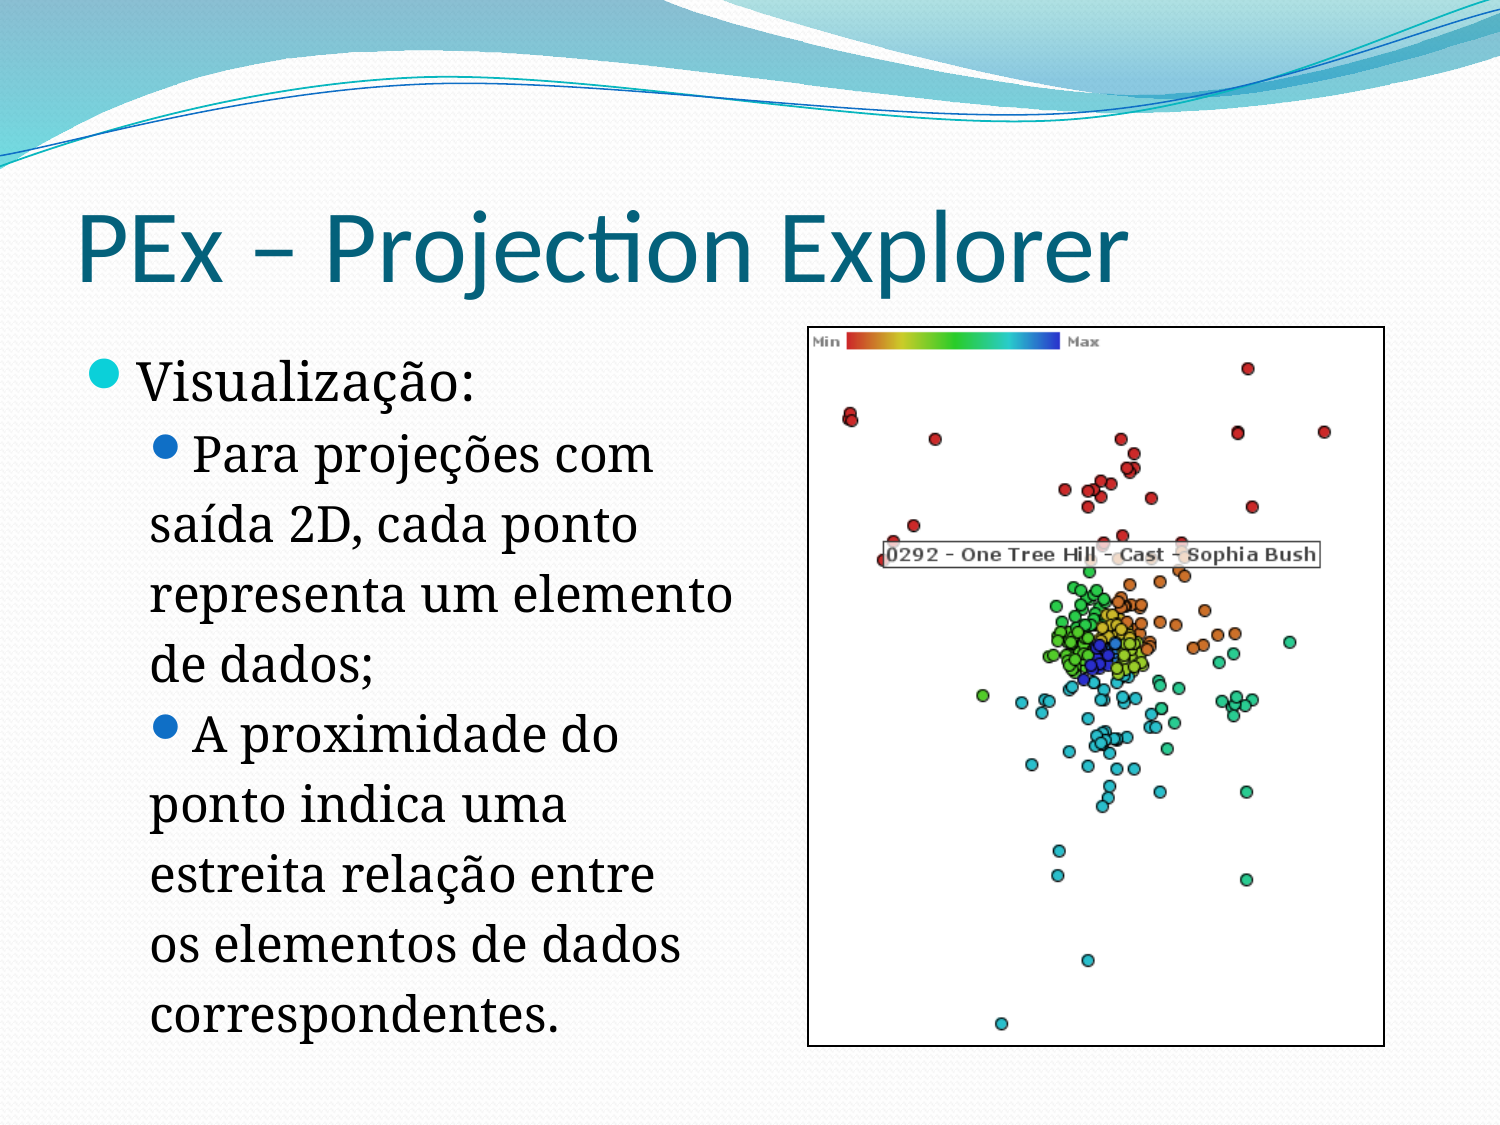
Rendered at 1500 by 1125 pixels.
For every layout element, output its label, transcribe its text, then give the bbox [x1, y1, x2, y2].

list Visualização: Para projeções com saída 2D, cada ponto representa um elemento de dados; A proximidade do ponto indica uma estreita relação entre os elementos de dados correspondentes. [70, 339, 1421, 1060]
title PEx – Projection Explorer [75, 115, 1425, 303]
picture [808, 327, 1383, 1045]
